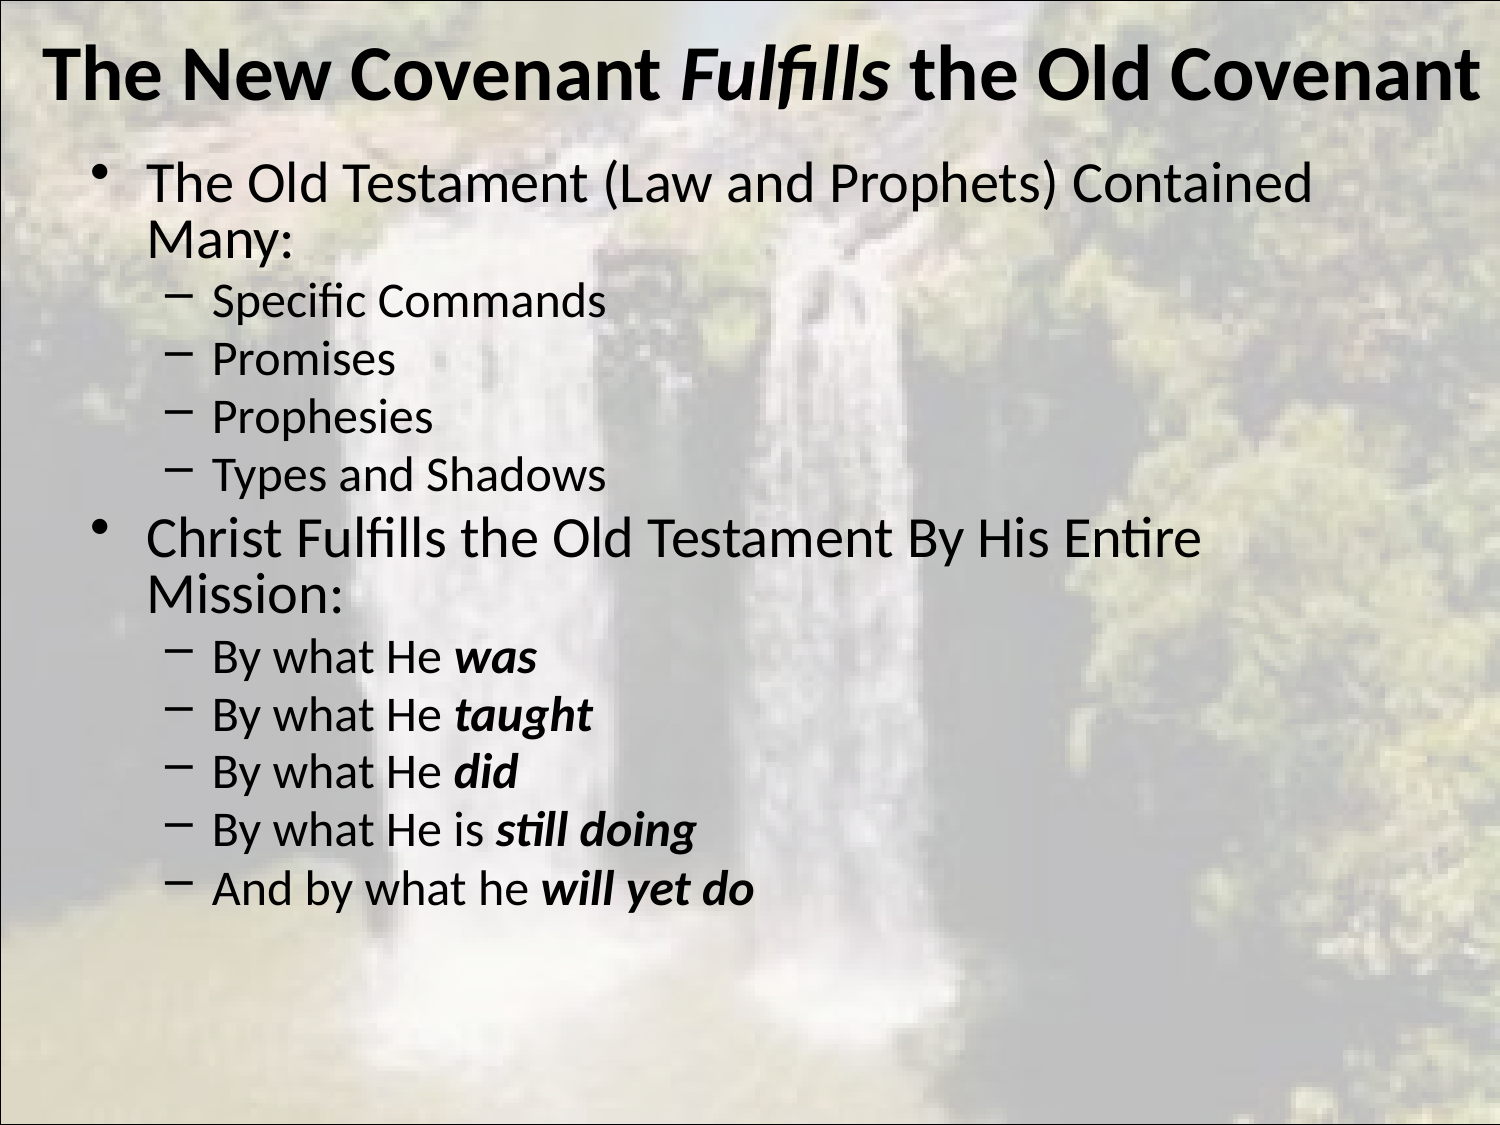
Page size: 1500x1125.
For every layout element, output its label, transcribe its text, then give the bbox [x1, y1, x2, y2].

list The Old Testament (Law and Prophets) Contained Many: Specific Commands Promises Prophesies Types and Shadows Christ Fulfills the Old Testament By His Entire Mission: By what He was By what He taught By what He did By what He is still doing And by what he will yet do [74, 149, 1426, 1063]
title The New Covenant Fulfills the Old Covenant [0, 0, 1500, 138]
